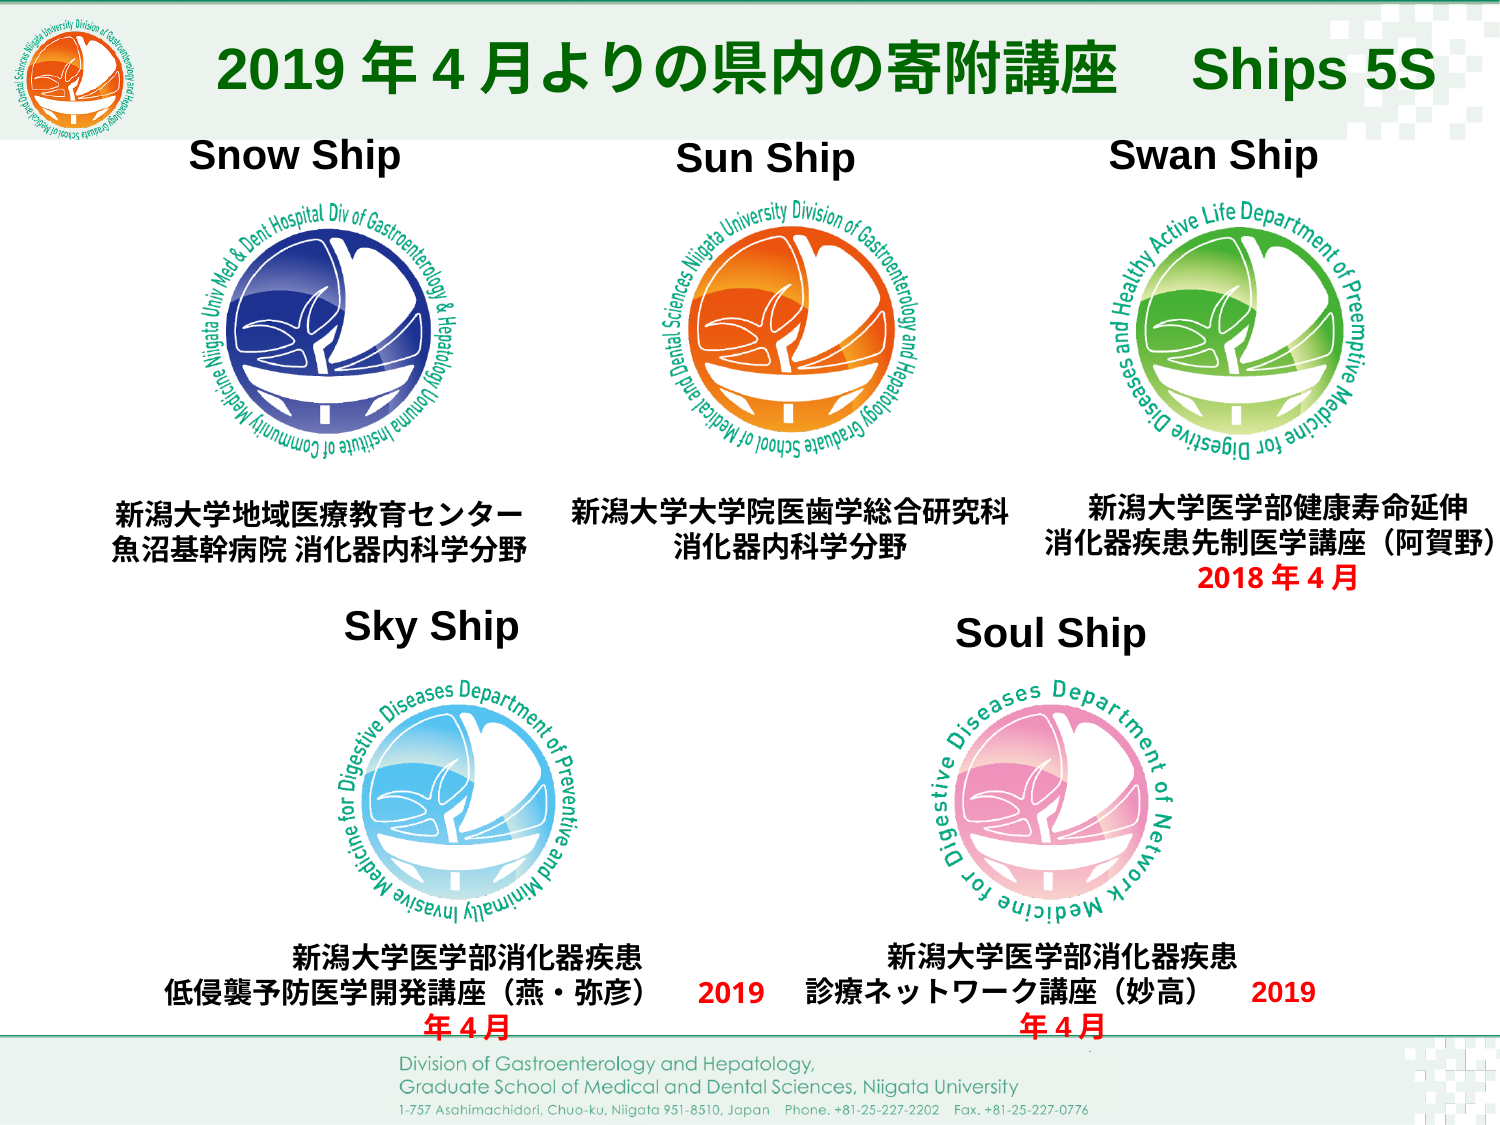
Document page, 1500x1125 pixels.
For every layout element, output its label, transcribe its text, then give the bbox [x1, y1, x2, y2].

text_box 新潟大学医学部消化器疾患 診療ネットワーク講座（妙高） 2019年4月 [790, 930, 1337, 1051]
picture [0, 1035, 1500, 1125]
text_box Sun Ship [660, 123, 871, 189]
picture [1110, 200, 1365, 460]
text_box Sky Ship [317, 591, 535, 657]
picture [0, 0, 1500, 140]
text_box 新潟大学大学院医歯学総合研究科 消化器内科学分野 [555, 486, 1010, 606]
text_box 新潟大学地域医療教育センター 魚沼基幹病院 消化器内科学分野 [36, 489, 555, 574]
text_box 2019年4月よりの県内の寄附講座 Ships 5S [129, 23, 1452, 109]
text_box 新潟大学医学部消化器疾患 低侵襲予防医学開発講座（燕・弥彦） 2019年4月 [145, 932, 791, 1052]
picture [662, 200, 918, 458]
text_box Soul Ship [940, 598, 1163, 664]
text_box Snow Ship [150, 120, 417, 186]
text_box 新潟大学医学部健康寿命延伸 消化器疾患先制医学講座（阿賀野） 2018年4月 [1010, 481, 1500, 602]
picture [923, 673, 1180, 930]
picture [200, 203, 456, 460]
picture [329, 673, 586, 930]
text_box Swan Ship [1070, 120, 1335, 186]
